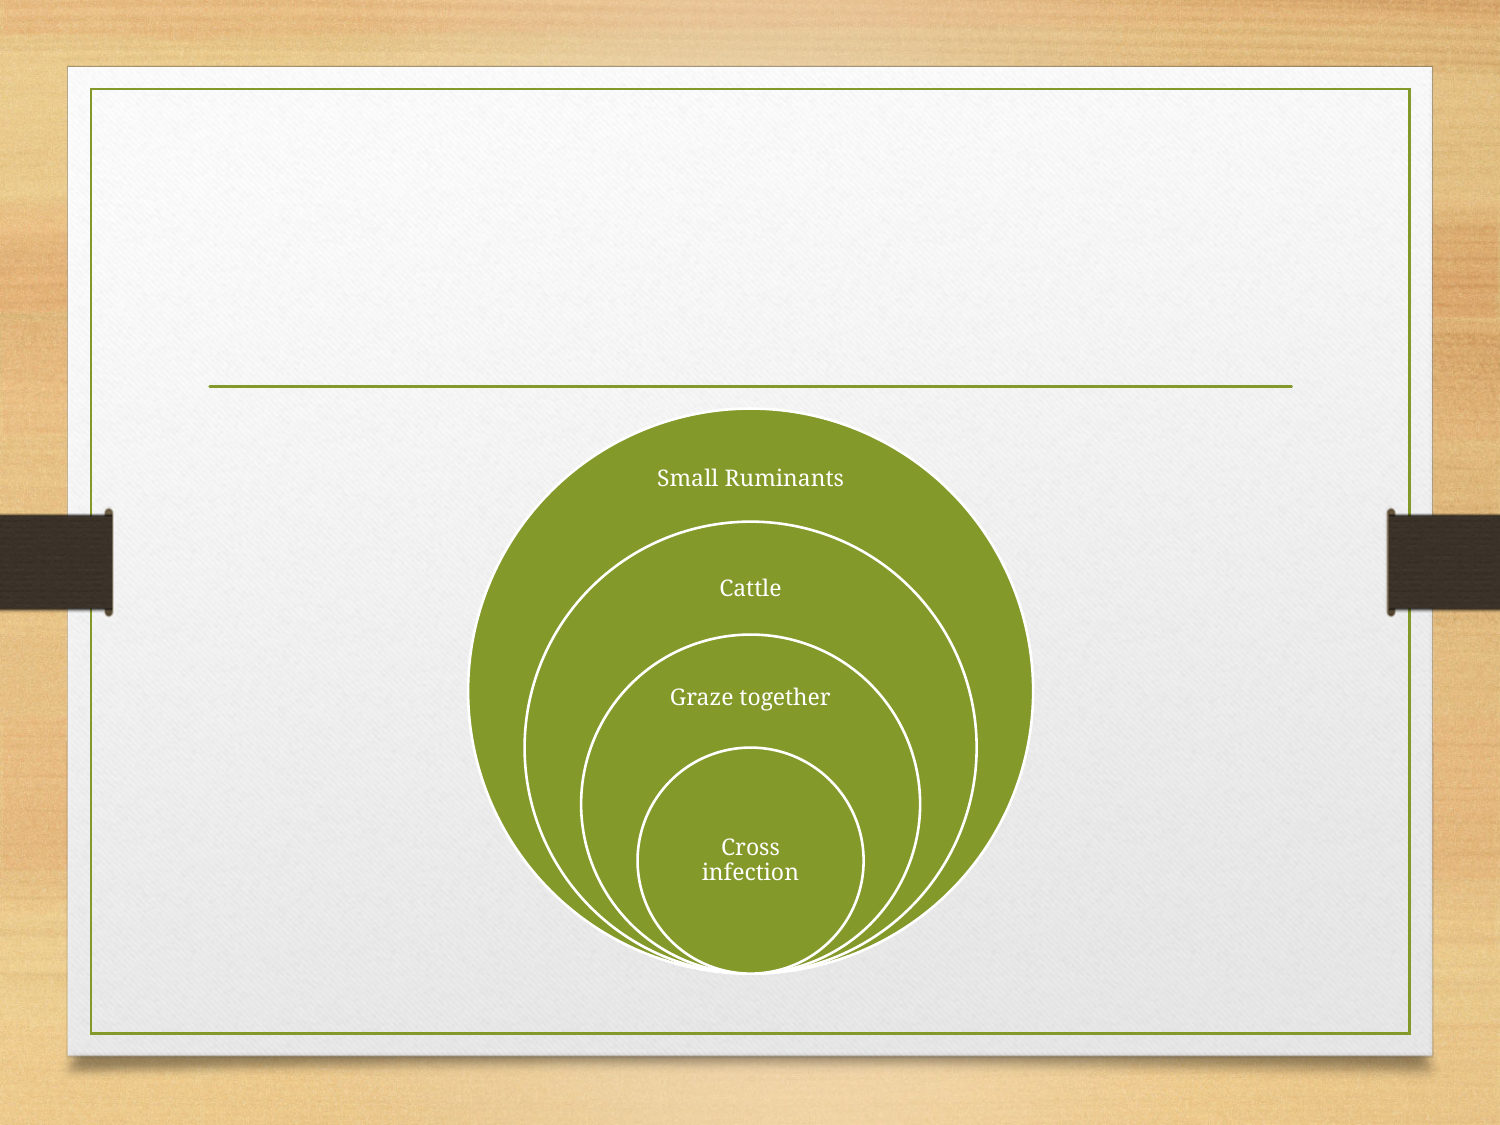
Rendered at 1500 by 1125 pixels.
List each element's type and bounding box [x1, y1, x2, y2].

list [192, 408, 1309, 974]
picture [0, 0, 1500, 1125]
